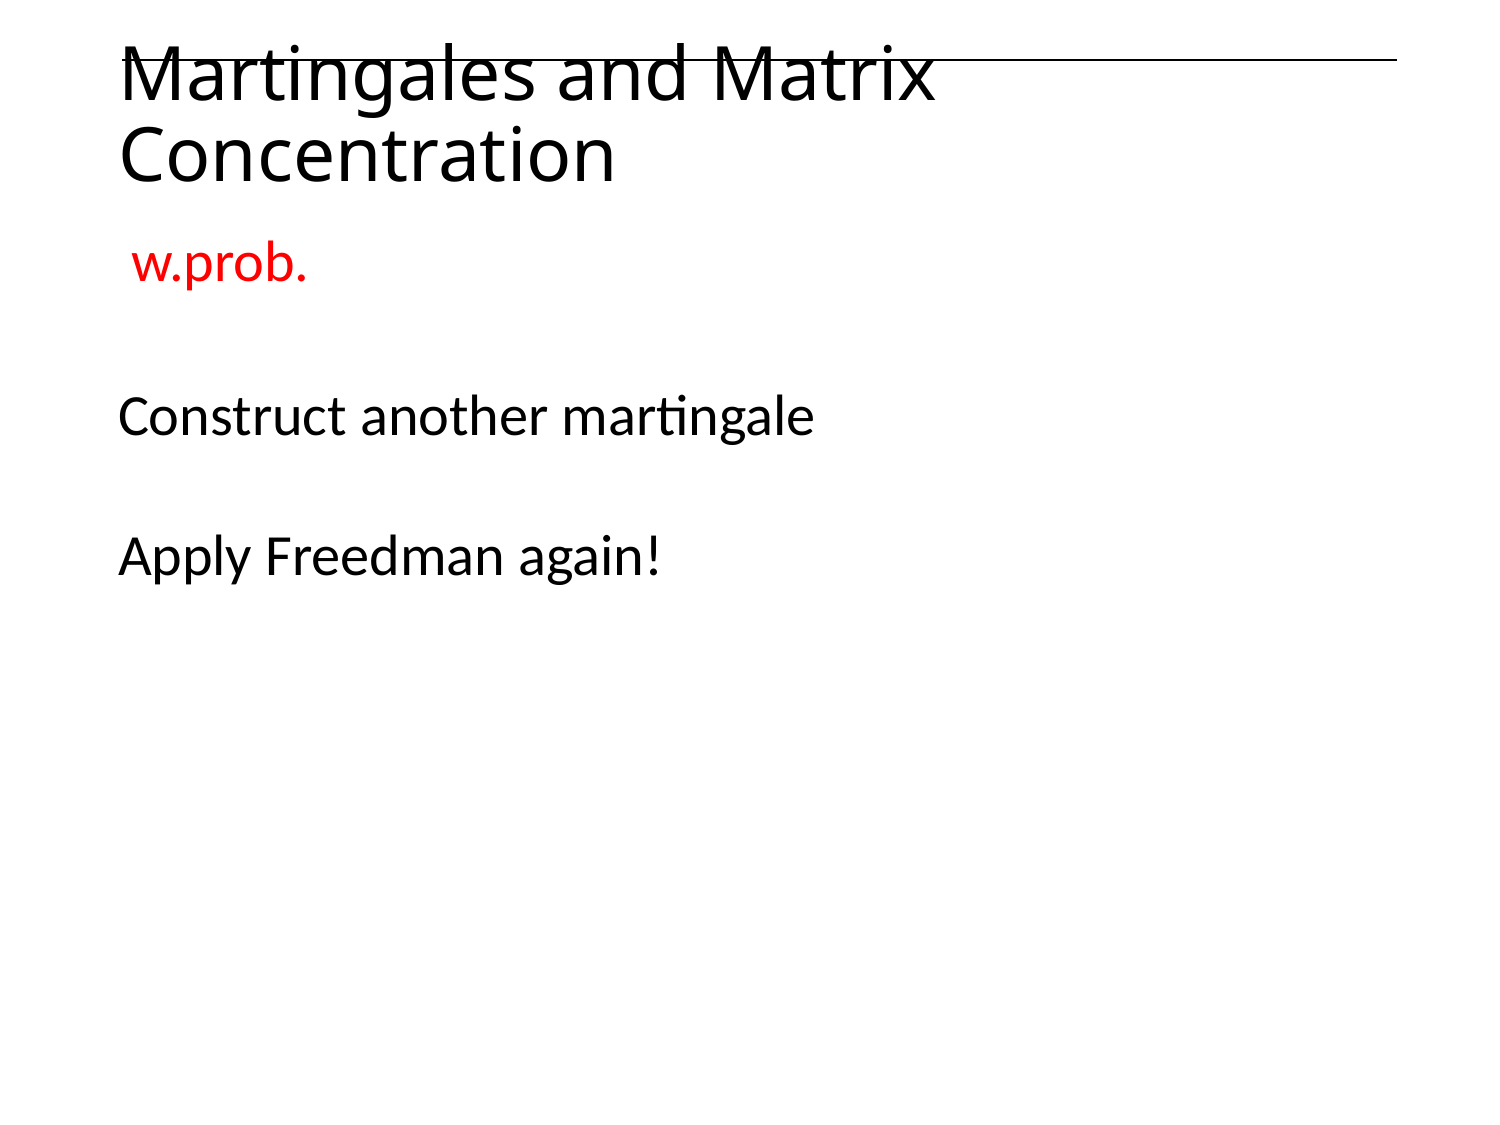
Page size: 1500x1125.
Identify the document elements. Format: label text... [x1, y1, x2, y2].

title Martingales and Matrix Concentration [103, 8, 1397, 226]
